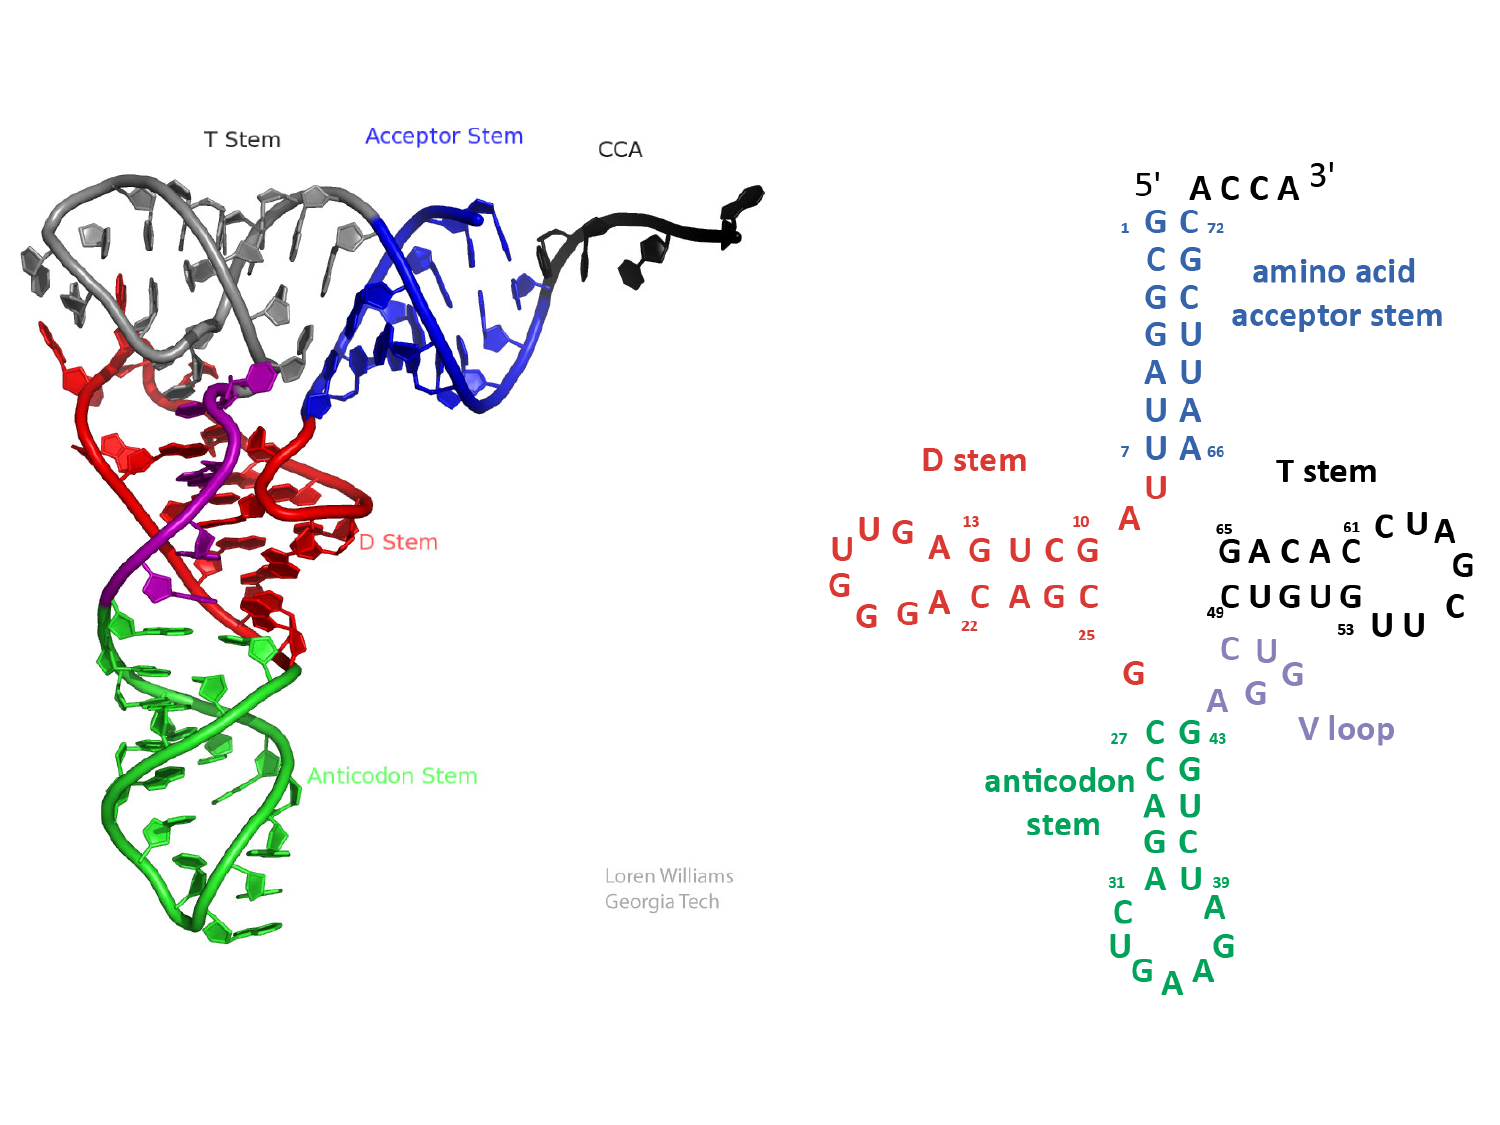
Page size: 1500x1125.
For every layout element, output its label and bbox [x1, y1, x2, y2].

picture [3, 112, 1500, 1013]
